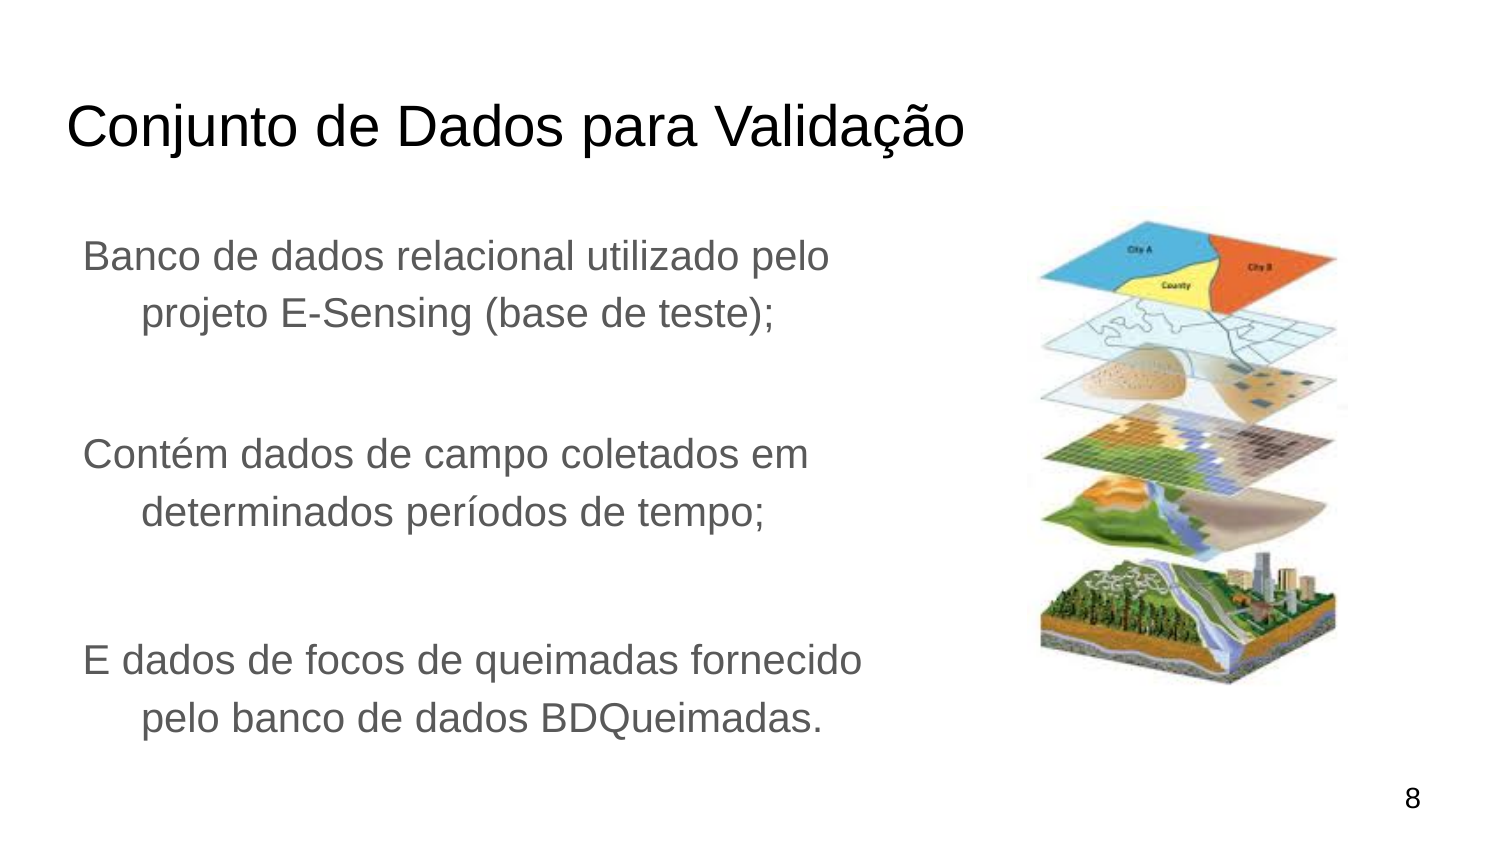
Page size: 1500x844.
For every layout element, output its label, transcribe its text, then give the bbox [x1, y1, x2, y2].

title Conjunto de Dados para Validação [51, 72, 1449, 167]
picture [1027, 205, 1348, 694]
list Banco de dados relacional utilizado pelo projeto E-Sensing (base de teste); Contém dados de campo coletados em determinados períodos de tempo; E dados de focos de queimadas fornecido pelo banco de dados BDQueimadas. [51, 206, 960, 750]
slide_number ‹#› [1389, 764, 1480, 830]
